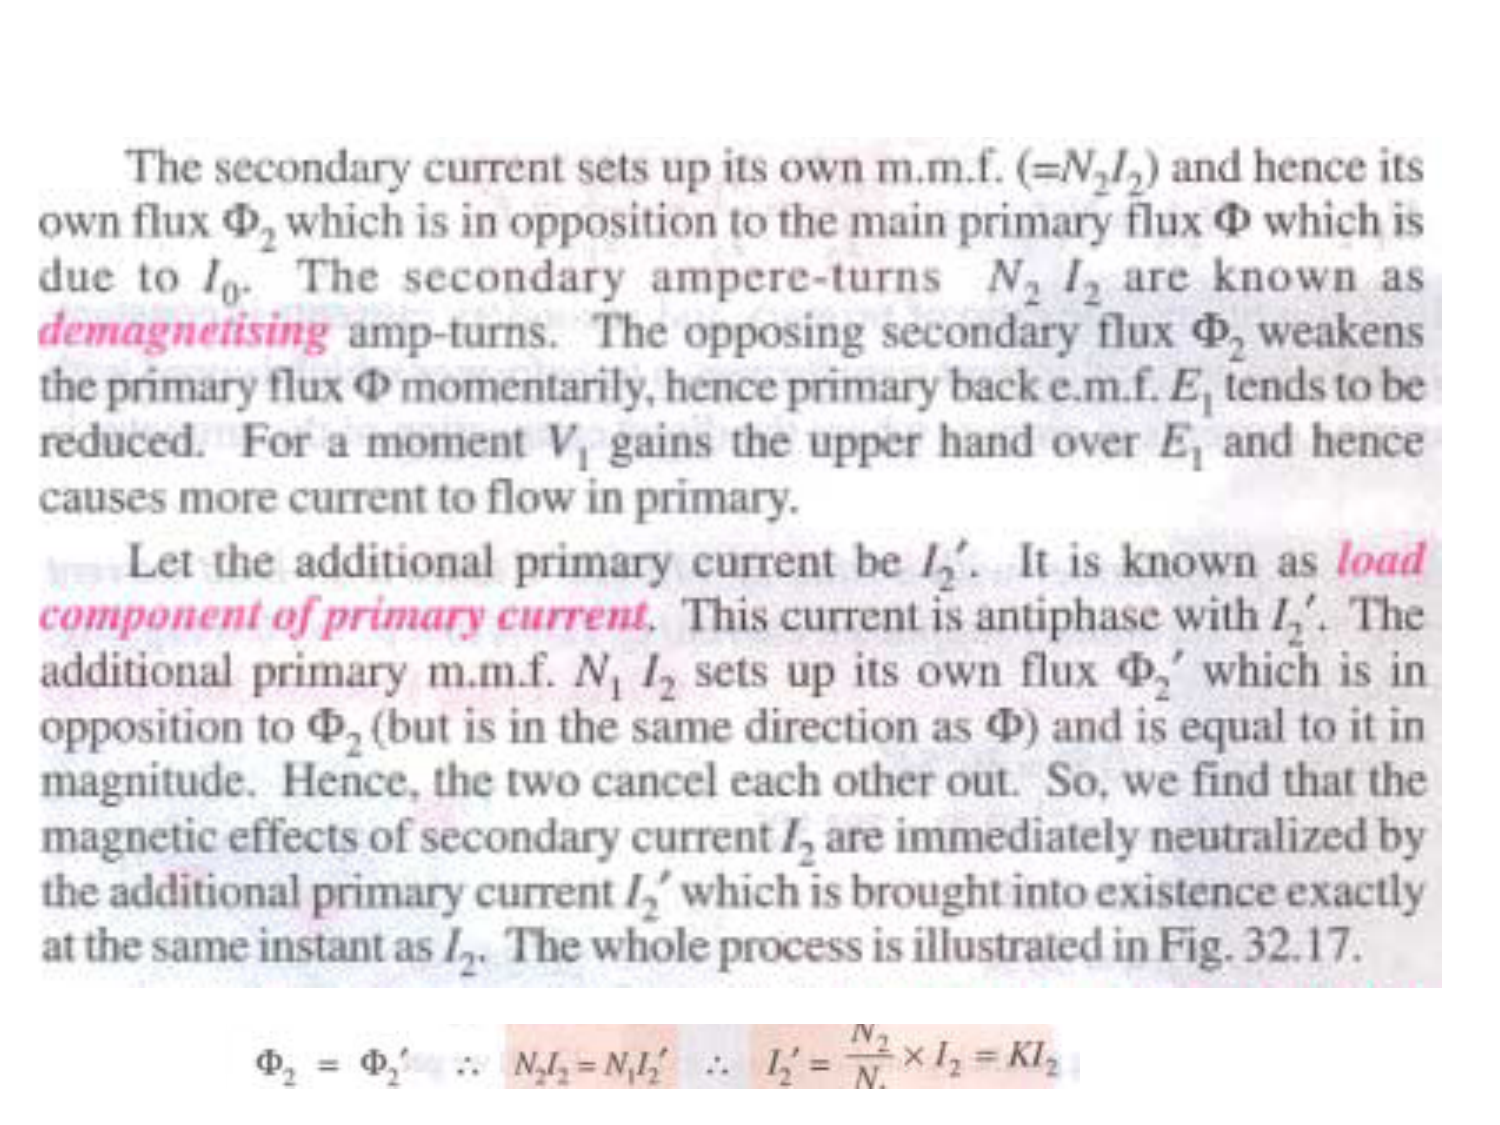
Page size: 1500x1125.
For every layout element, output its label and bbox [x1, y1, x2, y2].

picture [37, 137, 1442, 988]
picture [224, 1024, 1080, 1089]
